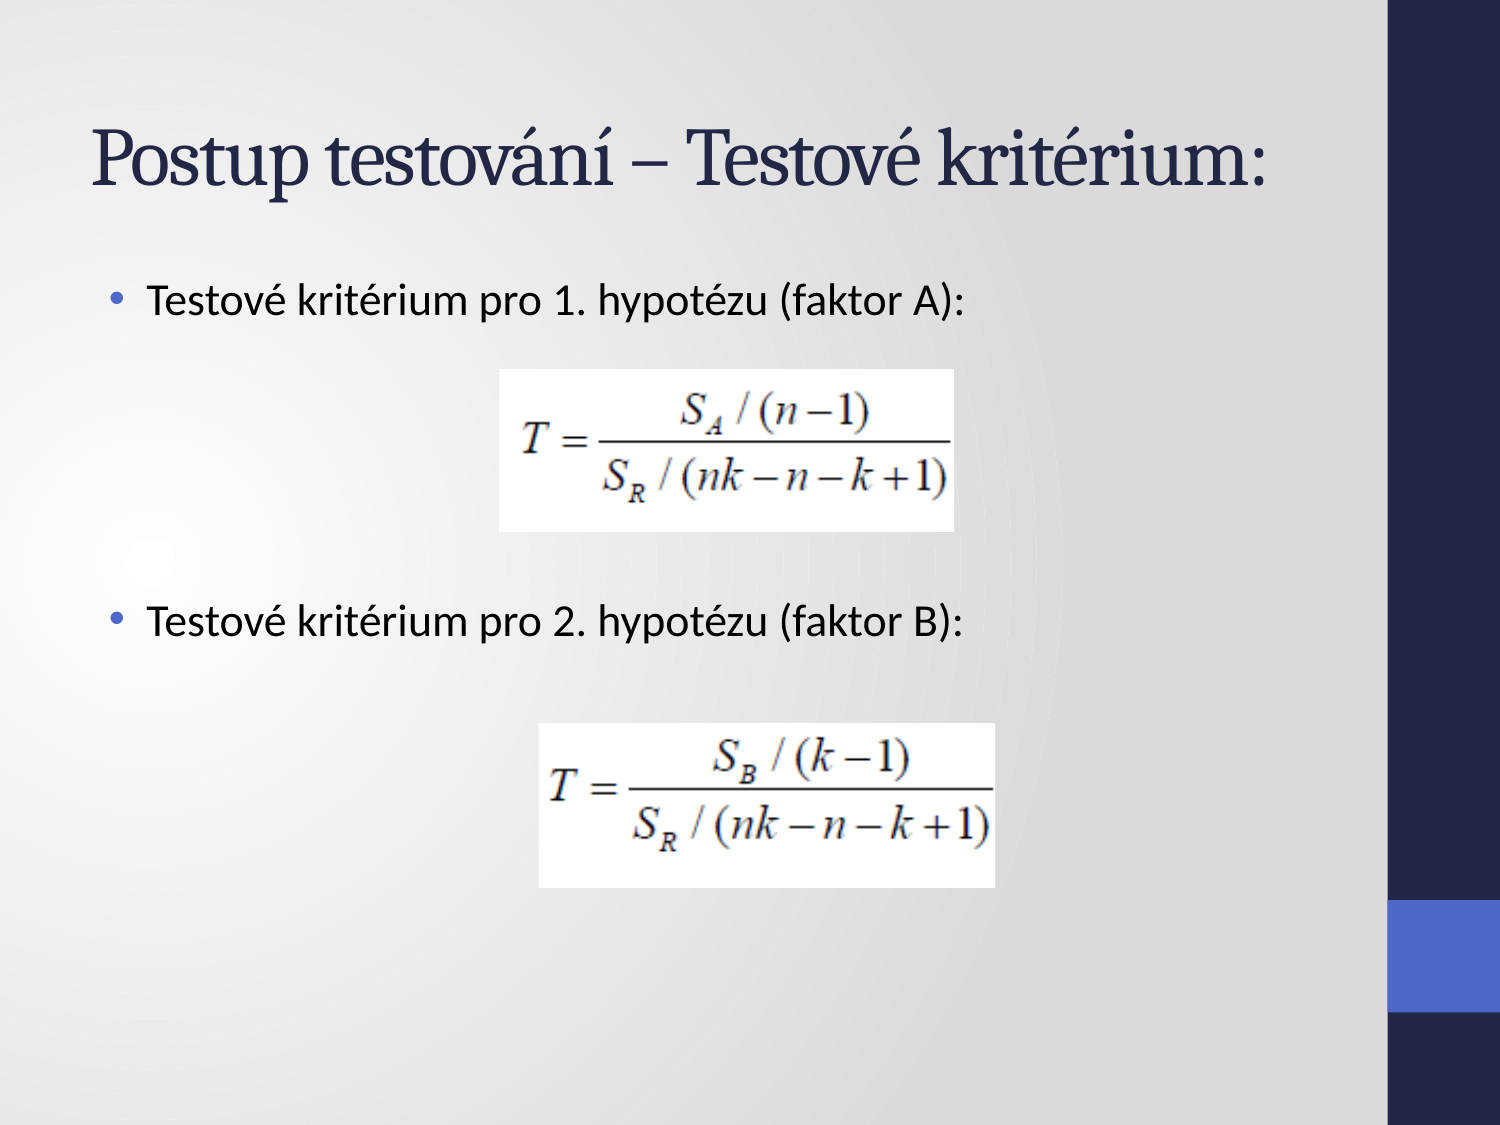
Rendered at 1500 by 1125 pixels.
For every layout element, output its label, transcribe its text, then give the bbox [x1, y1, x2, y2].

list Testové kritérium pro 1. hypotézu (faktor A): Testové kritérium pro 2. hypotézu (faktor B): [75, 262, 1325, 1050]
picture [538, 723, 996, 888]
title Postup testování – Testové kritérium: [75, 45, 1325, 260]
picture [498, 368, 955, 532]
